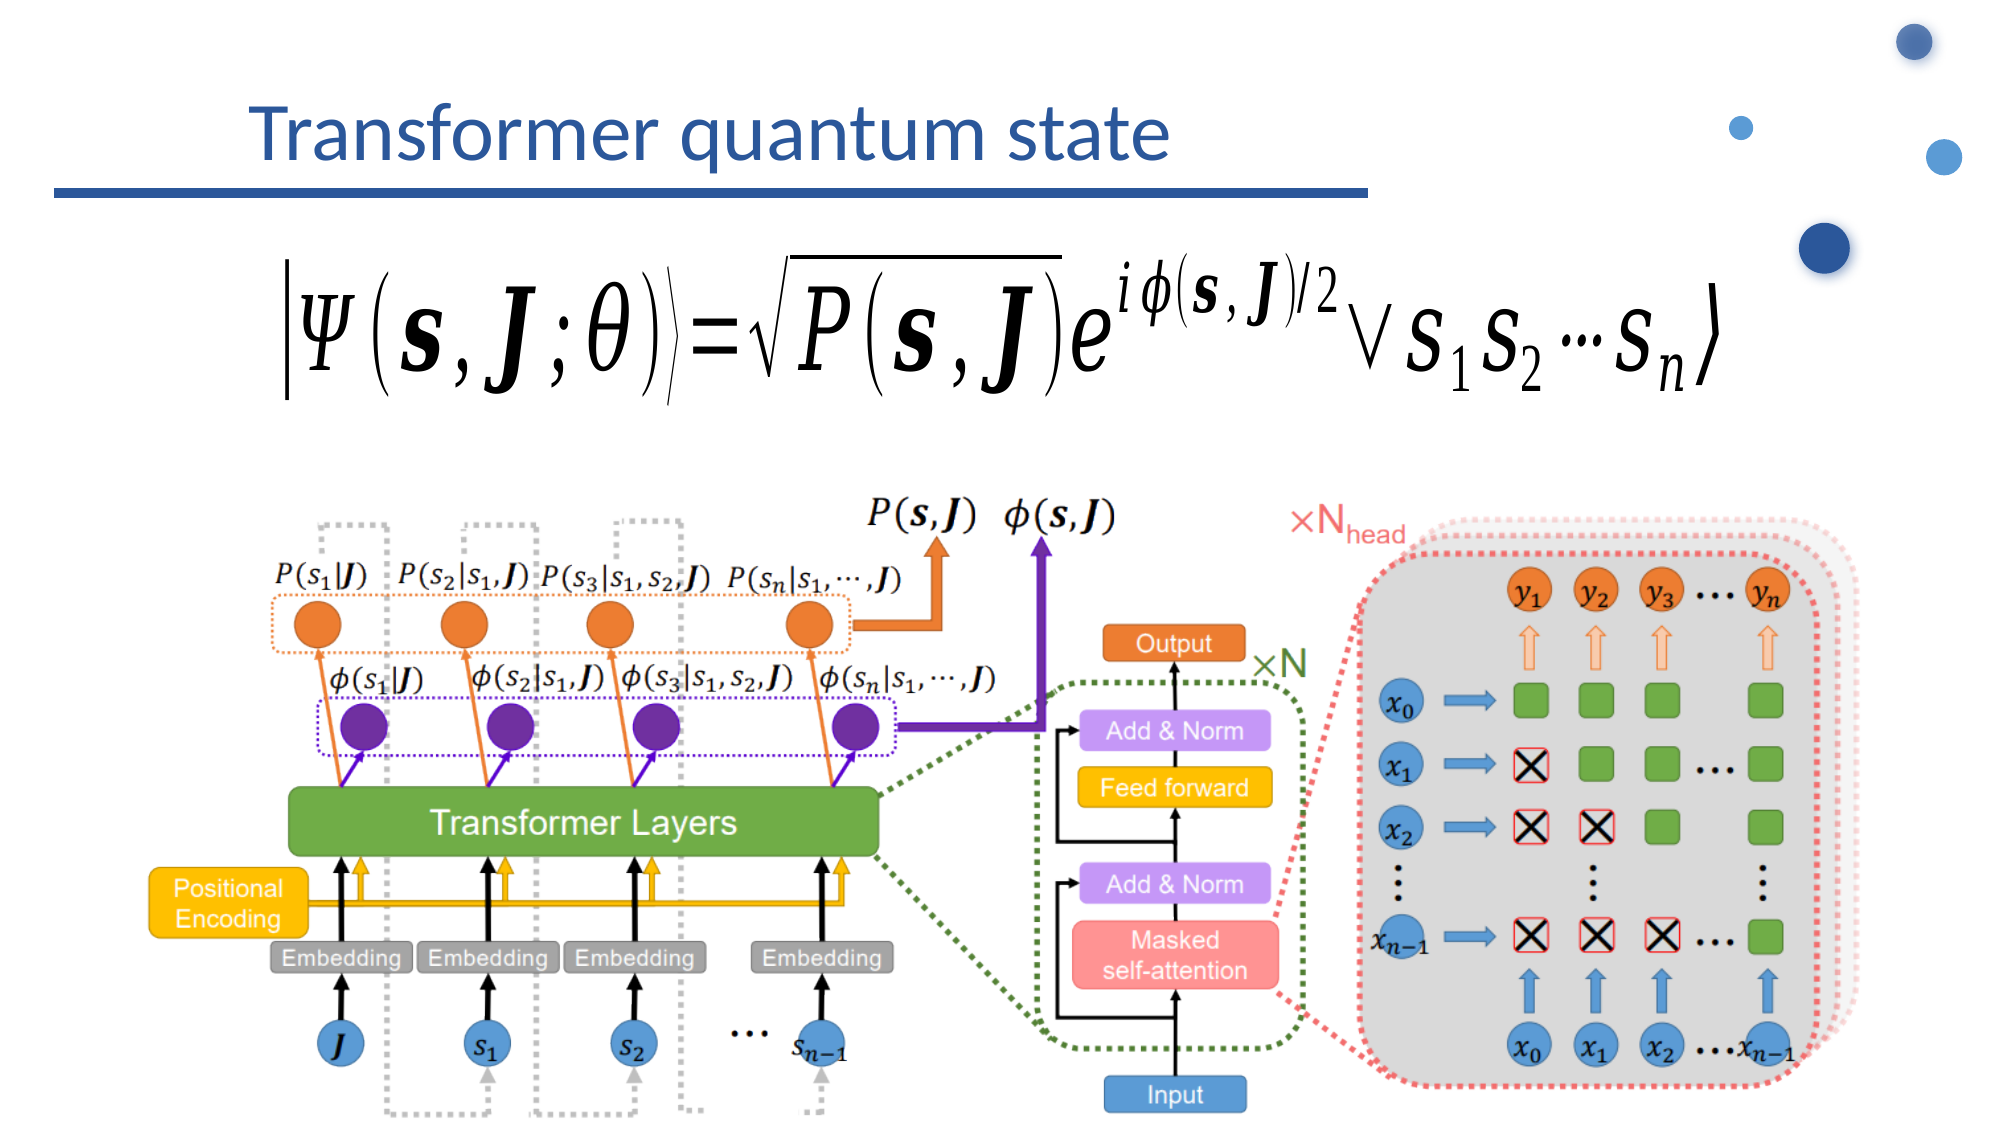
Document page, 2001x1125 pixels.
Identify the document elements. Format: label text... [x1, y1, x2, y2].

text_box [1727, 114, 1755, 142]
text_box [1895, 22, 1934, 62]
text_box Transformer quantum state [53, 69, 1369, 185]
picture [104, 442, 1896, 1125]
text_box [1924, 138, 1964, 177]
text_box [1797, 221, 1851, 275]
